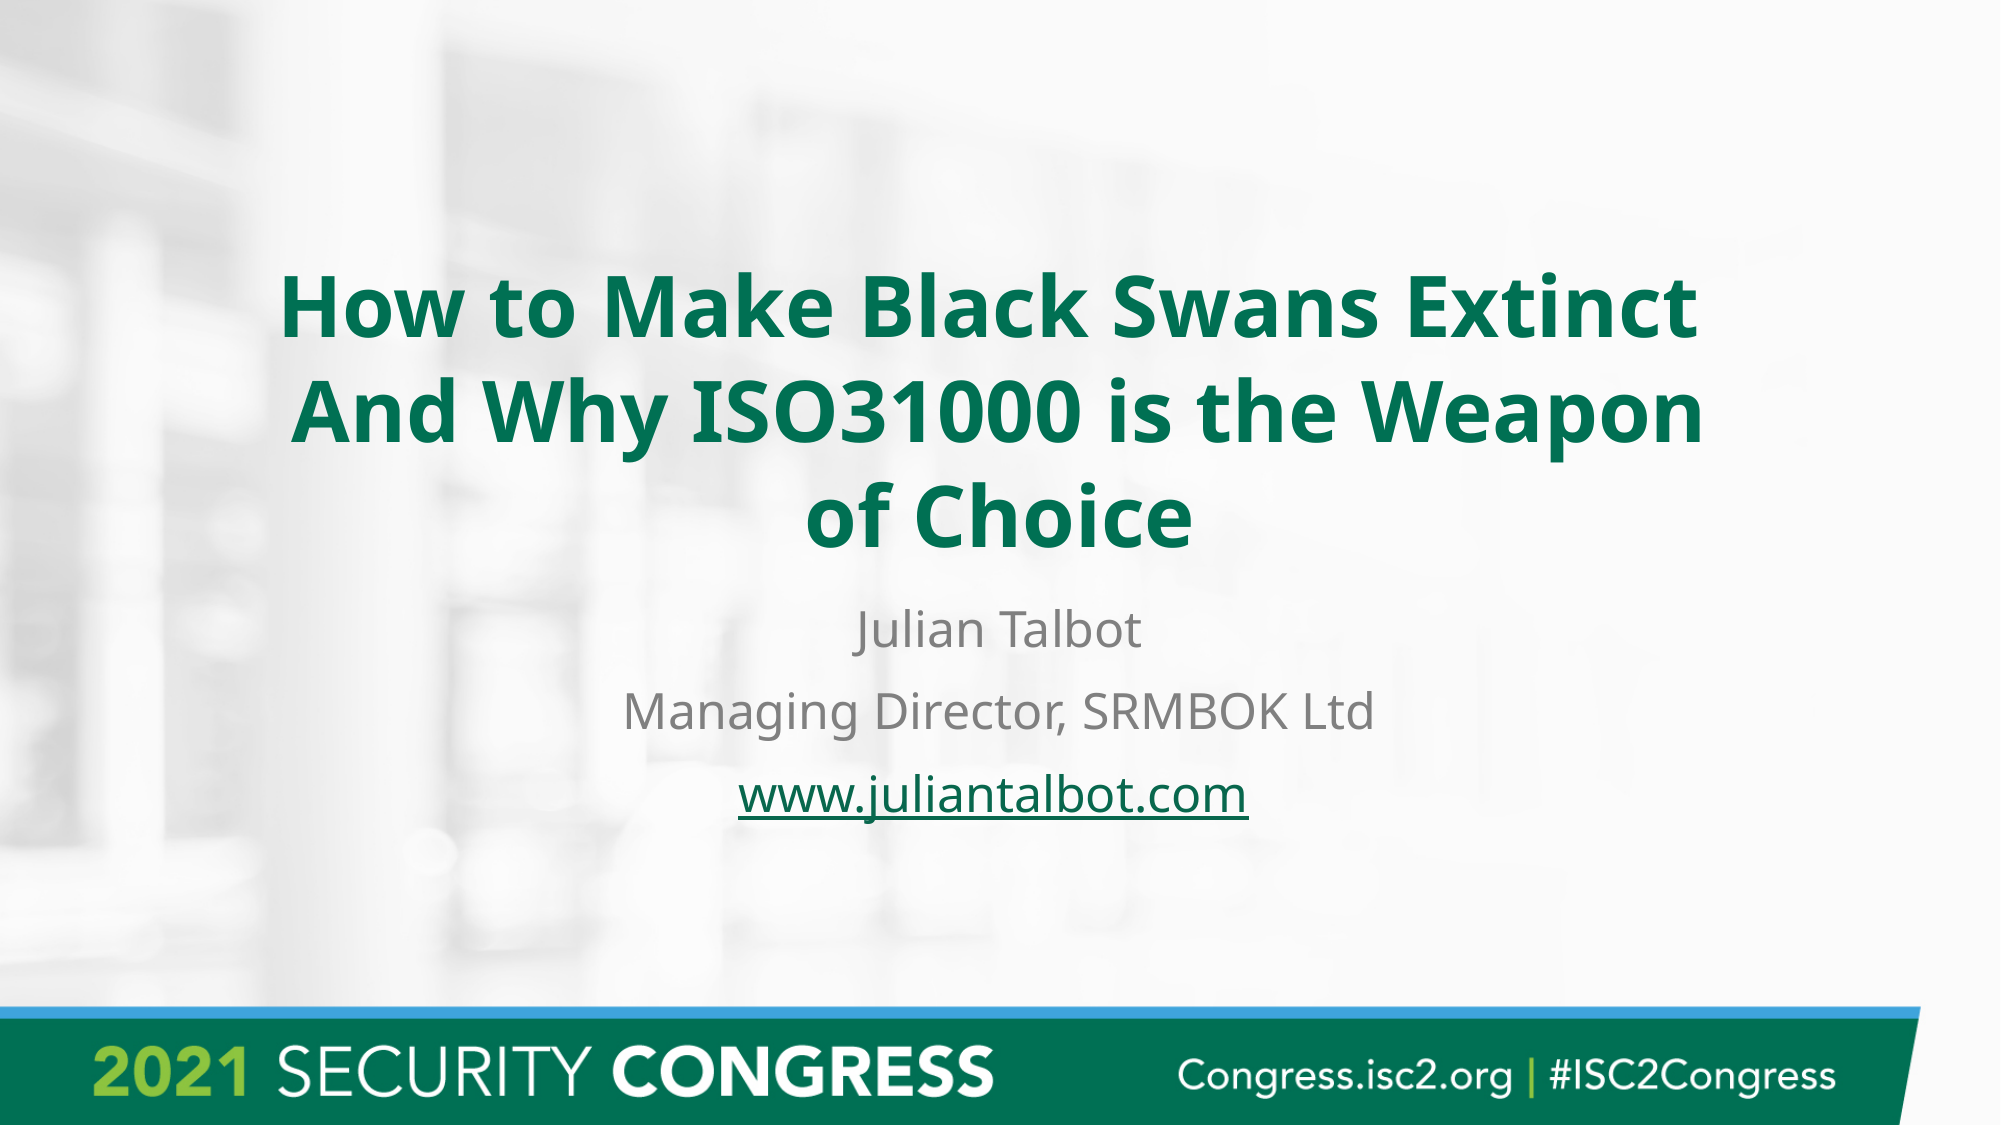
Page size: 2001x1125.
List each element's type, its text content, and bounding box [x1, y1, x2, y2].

picture [0, 0, 2001, 1125]
title How to Make Black Swans Extinct And Why ISO31000 is the Weapon of Choice [249, 184, 1750, 576]
subtitle Julian Talbot Managing Director, SRMBOK Ltd www.juliantalbot.com [249, 590, 1750, 863]
